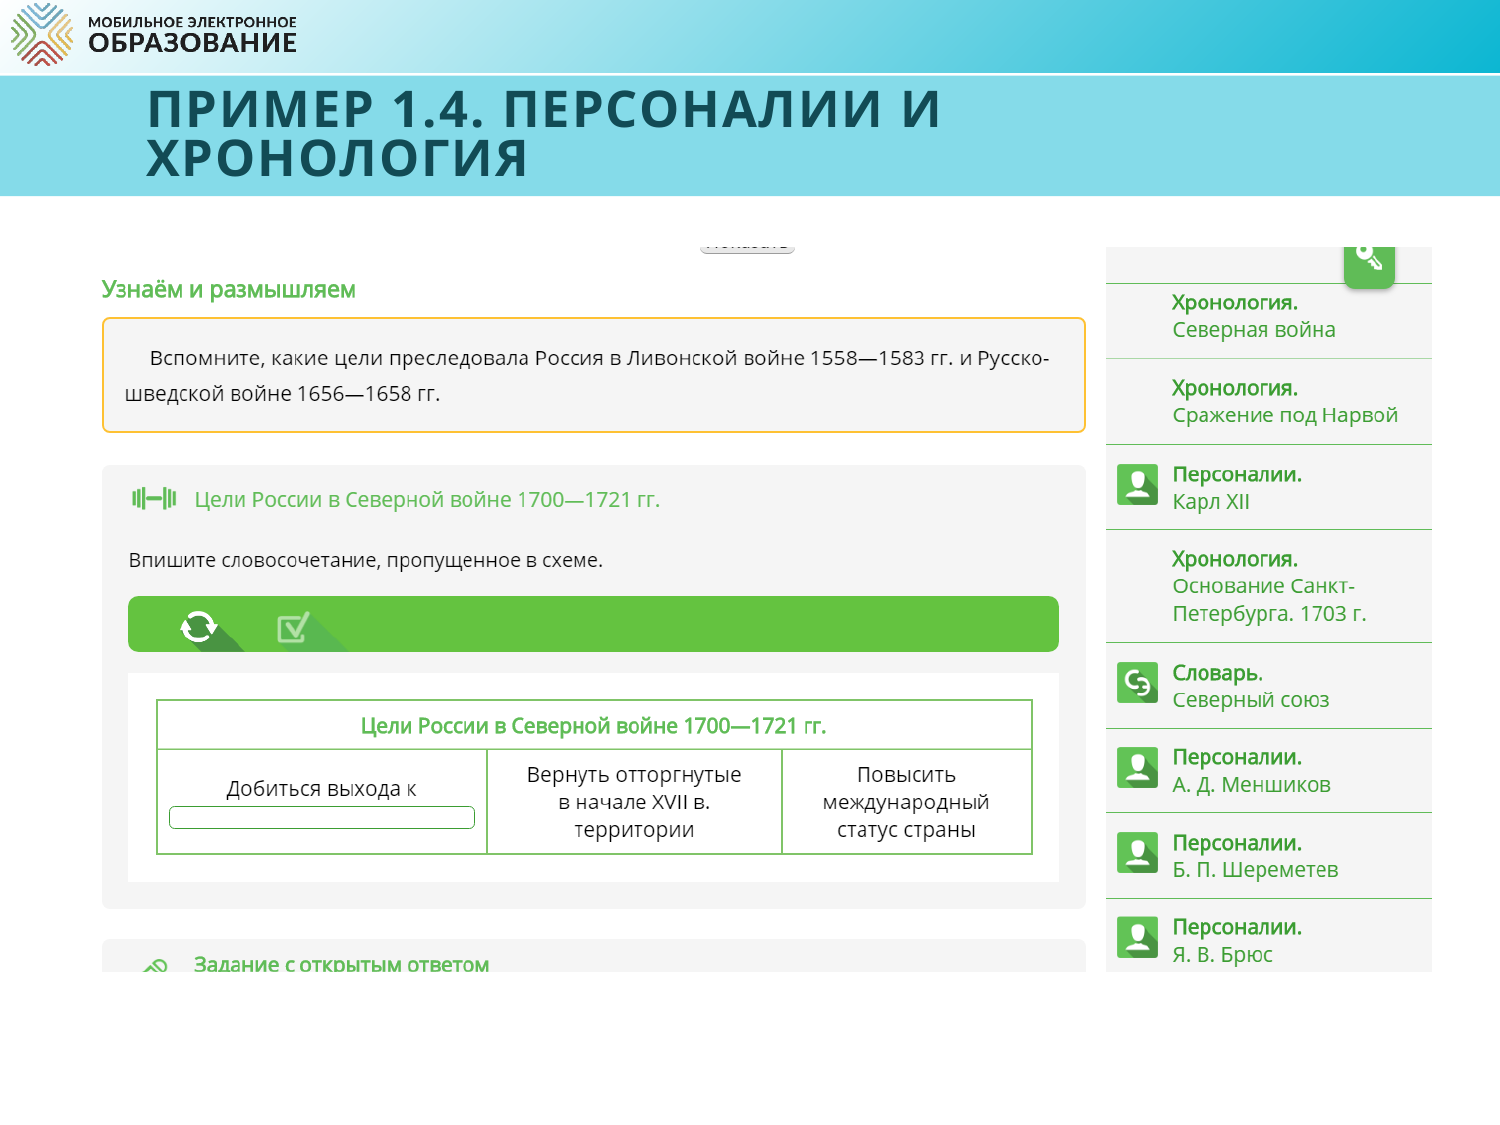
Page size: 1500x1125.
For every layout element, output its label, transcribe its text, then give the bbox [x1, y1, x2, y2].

title Пример 1.4. персоналии и хронология [126, 78, 1322, 197]
picture [68, 247, 1432, 973]
picture [11, 3, 296, 66]
